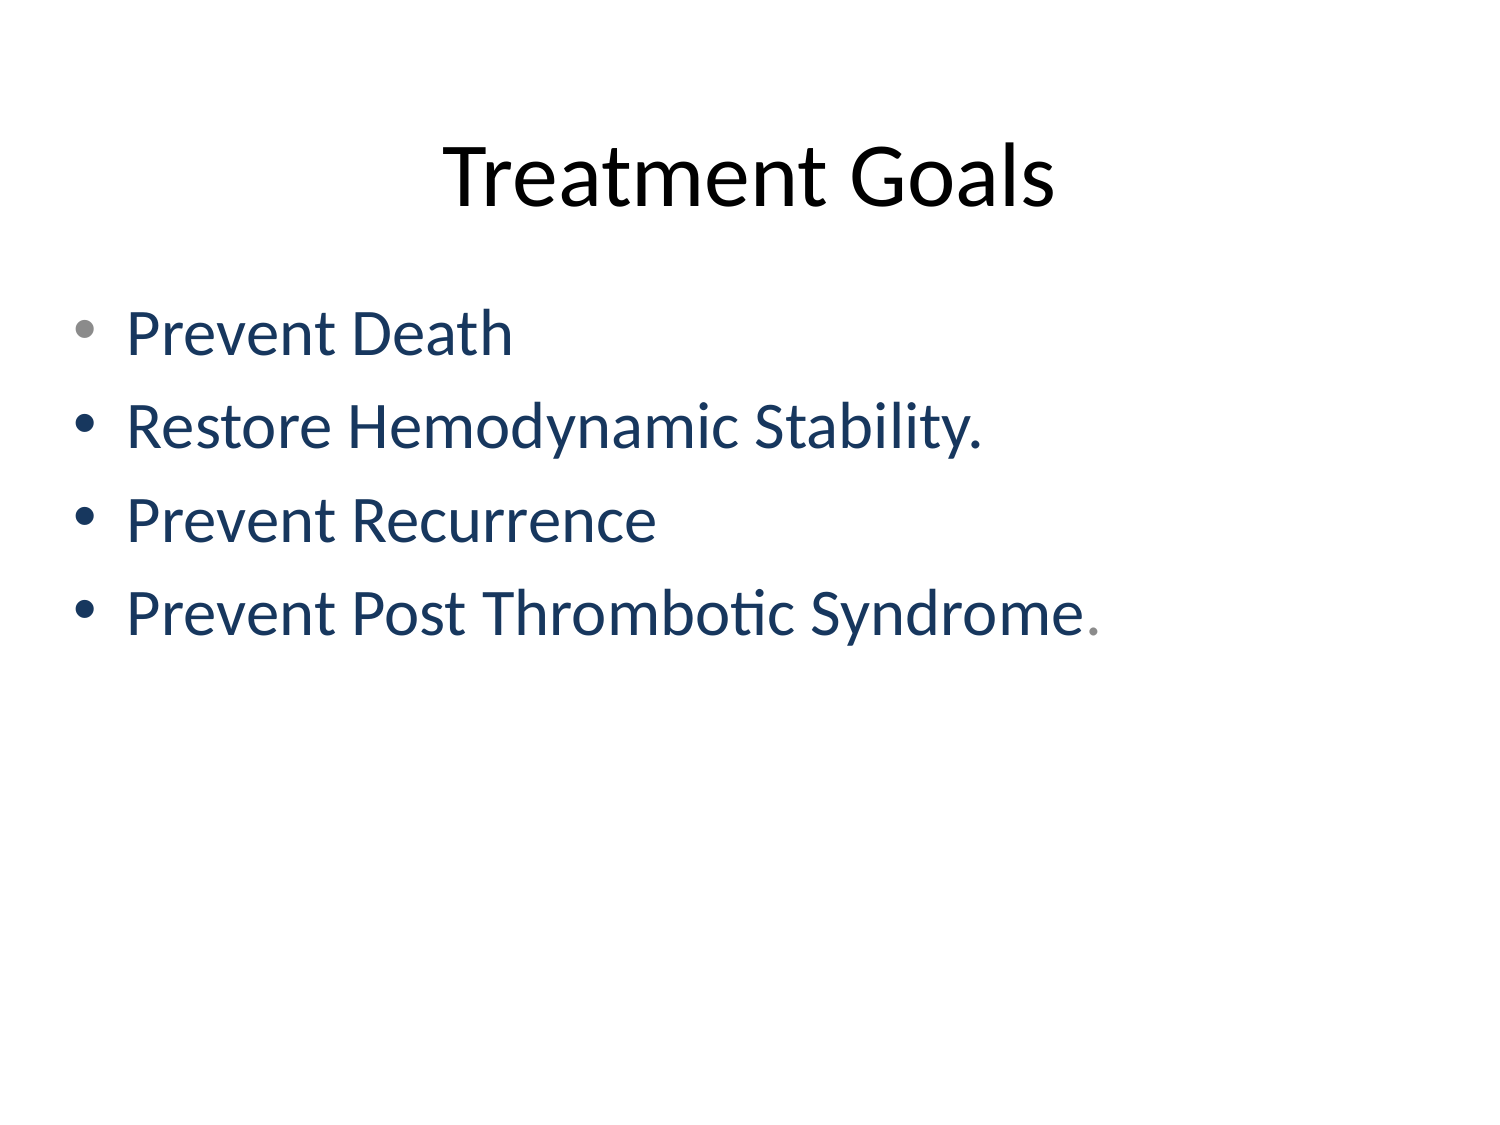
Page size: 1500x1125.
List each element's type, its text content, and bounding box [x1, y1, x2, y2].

subtitle Prevent Death Restore Hemodynamic Stability. Prevent Recurrence Prevent Post Thrombotic Syndrome. [58, 281, 1395, 1043]
title Treatment Goals [112, 58, 1388, 281]
